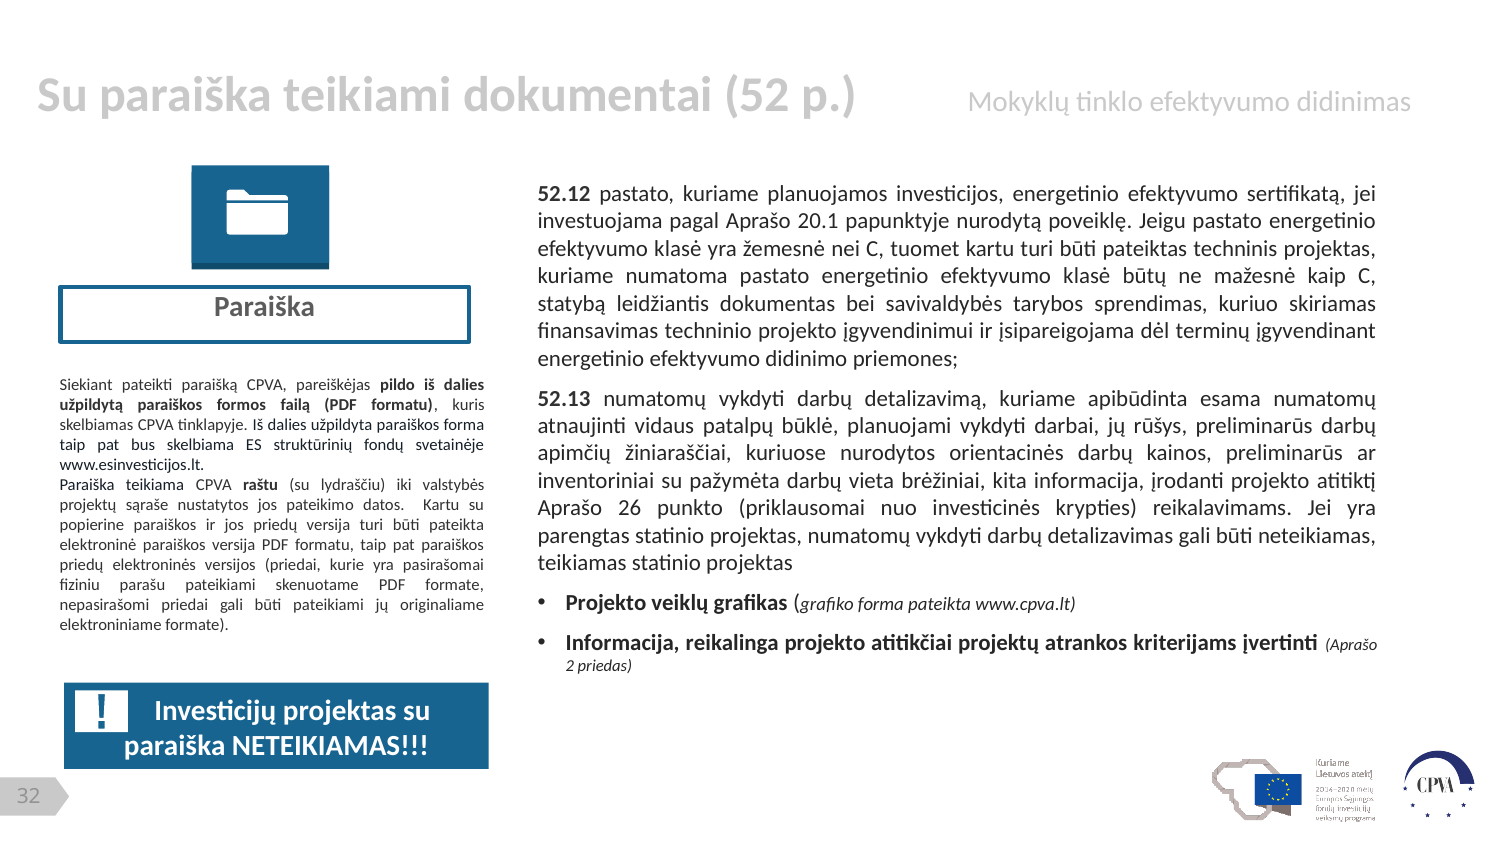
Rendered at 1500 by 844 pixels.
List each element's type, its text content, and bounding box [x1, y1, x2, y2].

text_box 52.12 pastato, kuriame planuojamos investicijos, energetinio efektyvumo sertifikatą, jei investuojama pagal Aprašo 20.1 papunktyje nurodytą poveiklę. Jeigu pastato energetinio efektyvumo klasė yra žemesnė nei C, tuomet kartu turi būti pateiktas techninis projektas, kuriame numatoma pastato energetinio efektyvumo klasė būtų ne mažesnė kaip C, statybą leidžiantis dokumentas bei savivaldybės tarybos sprendimas, kuriuo skiriamas finansavimas techninio projekto įgyvendinimui ir įsipareigojama dėl terminų įgyvendinant energetinio efektyvumo didinimo priemones; 52.13 numatomų vykdyti darbų detalizavimą, kuriame apibūdinta esama numatomų atnaujinti vidaus patalpų būklė, planuojami vykdyti darbai, jų rūšys, preliminarūs darbų apimčių žiniaraščiai, kuriuose nurodytos orientacinės darbų kainos, preliminarūs ar inventoriniai su pažymėta darbų vieta brėžiniai, kita informacija, įrodanti projekto atitiktį Aprašo 26 punkto (priklausomai nuo investicinės krypties) reikalavimams. Jei yra parengtas statinio projektas, numatomų vykdyti darbų detalizavimas gali būti neteikiamas, teikiamas statinio projektas Projekto veiklų grafikas (grafiko forma pateikta www.cpva.lt) Informacija, reikalinga projekto atitikčiai projektų atrankos kriterijams įvertinti (Aprašo 2 priedas) [535, 136, 1379, 737]
title Su paraiška teikiami dokumentai (52 p.) Mokyklų tinklo efektyvumo didinimas [37, 55, 1436, 114]
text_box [59, 165, 485, 636]
picture [1212, 759, 1375, 822]
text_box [63, 682, 489, 770]
picture [1387, 735, 1490, 833]
